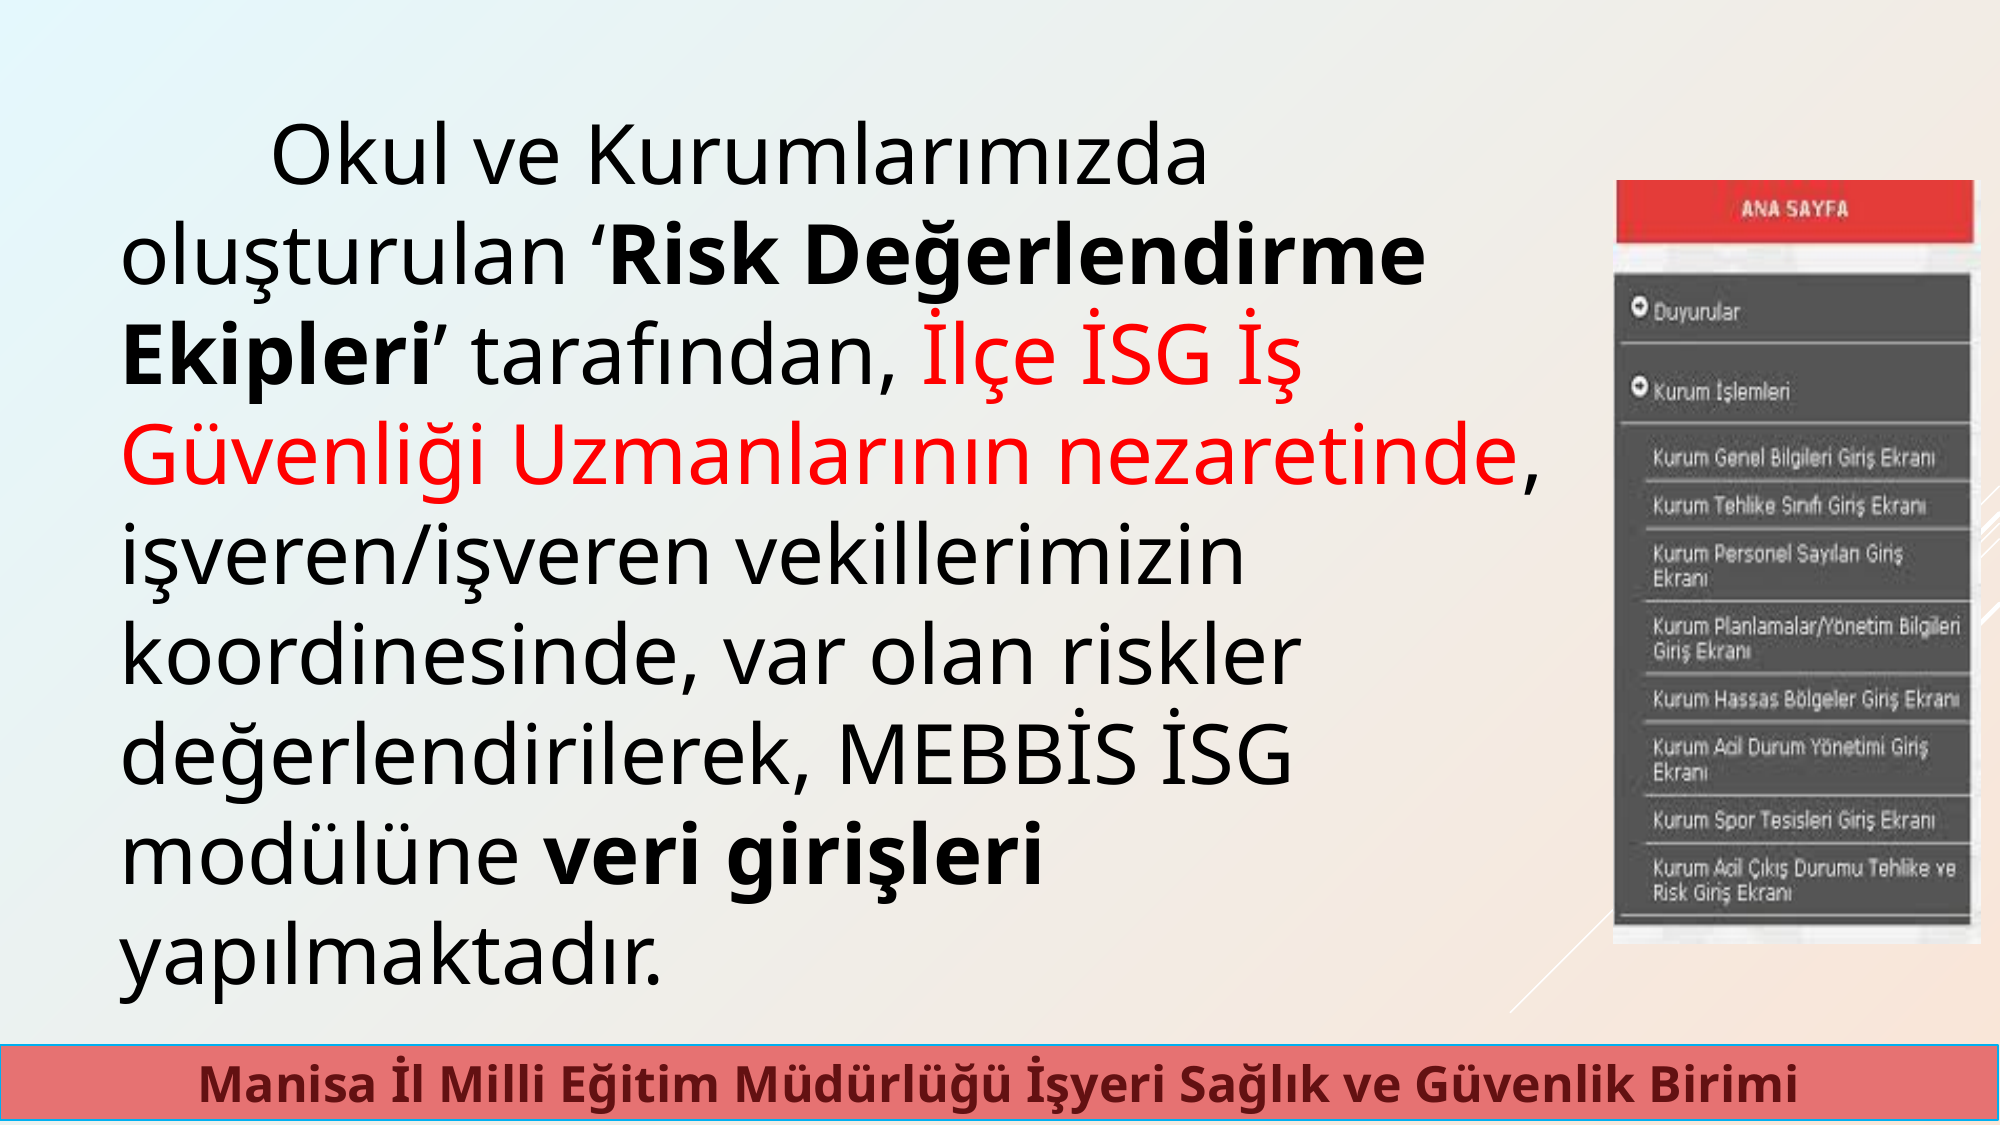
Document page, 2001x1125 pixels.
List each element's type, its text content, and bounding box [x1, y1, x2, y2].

picture [1613, 180, 1981, 944]
text_box Manisa İl Milli Eğitim Müdürlüğü İşyeri Sağlık ve Güvenlik Birimi [0, 1044, 1999, 1121]
text_box Okul ve Kurumlarımızda oluşturulan ‘Risk Değerlendirme Ekipleri’ tarafından, İlçe İSG İş Güvenliği Uzmanlarının nezaretinde, işveren/işveren vekillerimizin koordinesinde, var olan riskler değerlendirilerek, MEBBİS İSG modülüne veri girişleri yapılmaktadır. [105, 93, 1585, 1009]
